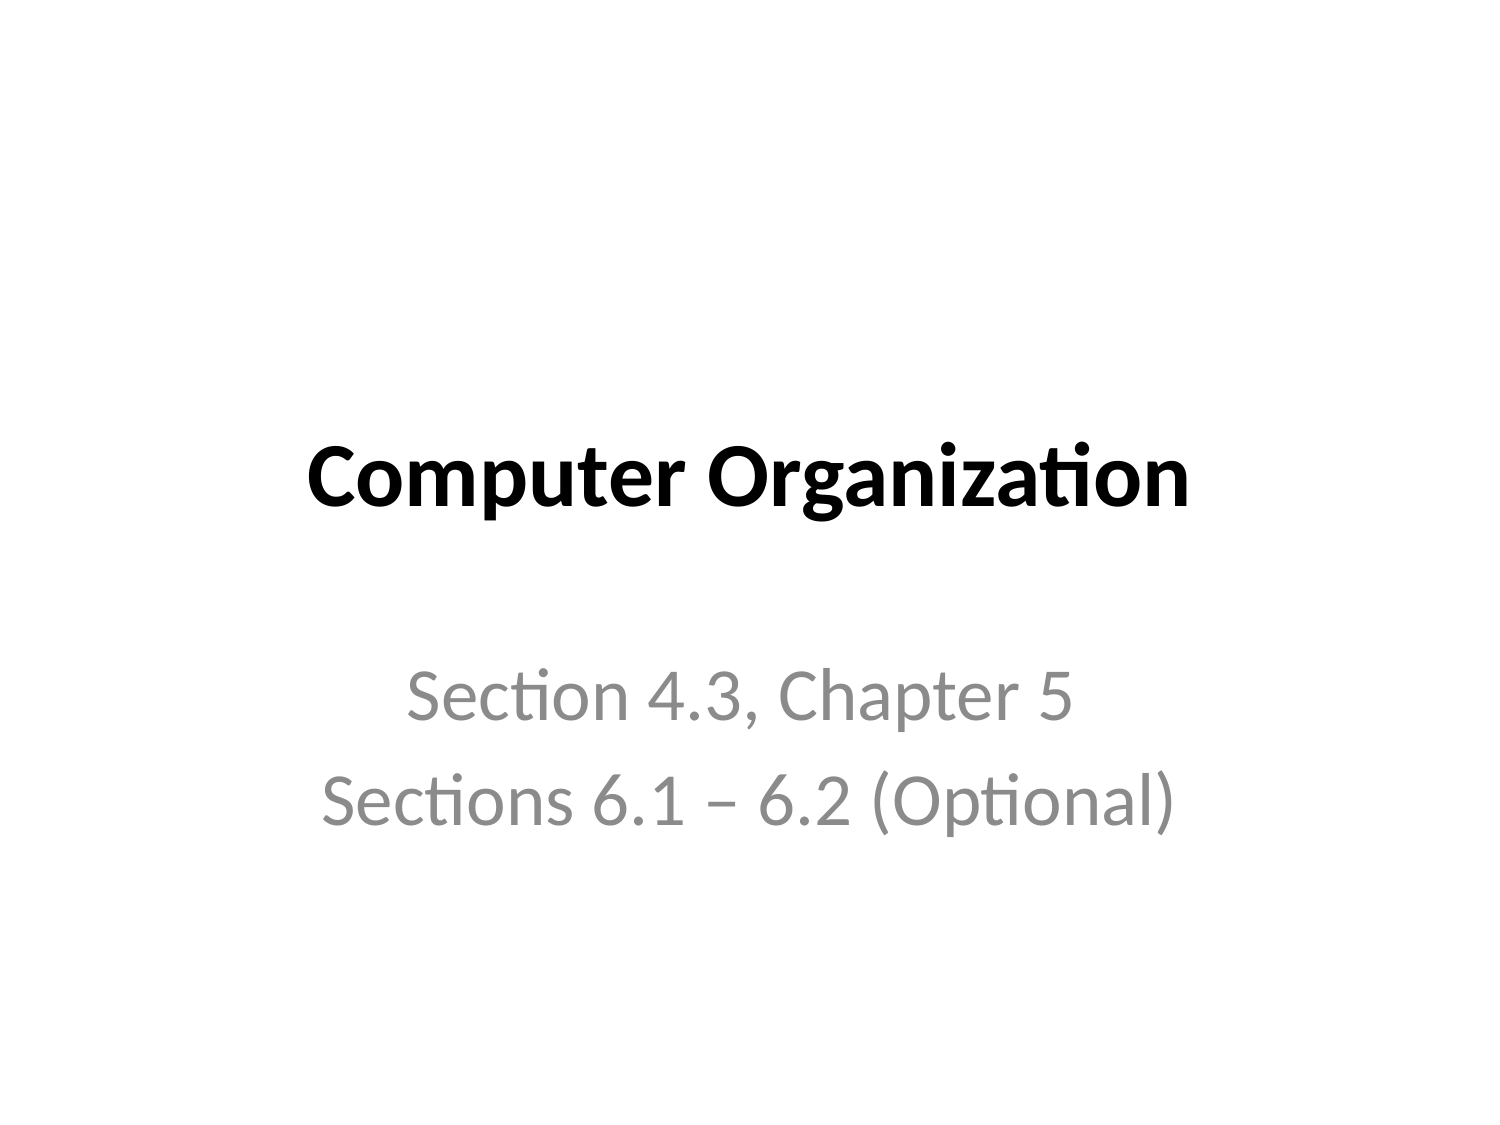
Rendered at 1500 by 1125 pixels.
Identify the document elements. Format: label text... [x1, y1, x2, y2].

subtitle Section 4.3, Chapter 5 Sections 6.1 – 6.2 (Optional) [225, 637, 1275, 925]
title Computer Organization [112, 349, 1388, 591]
